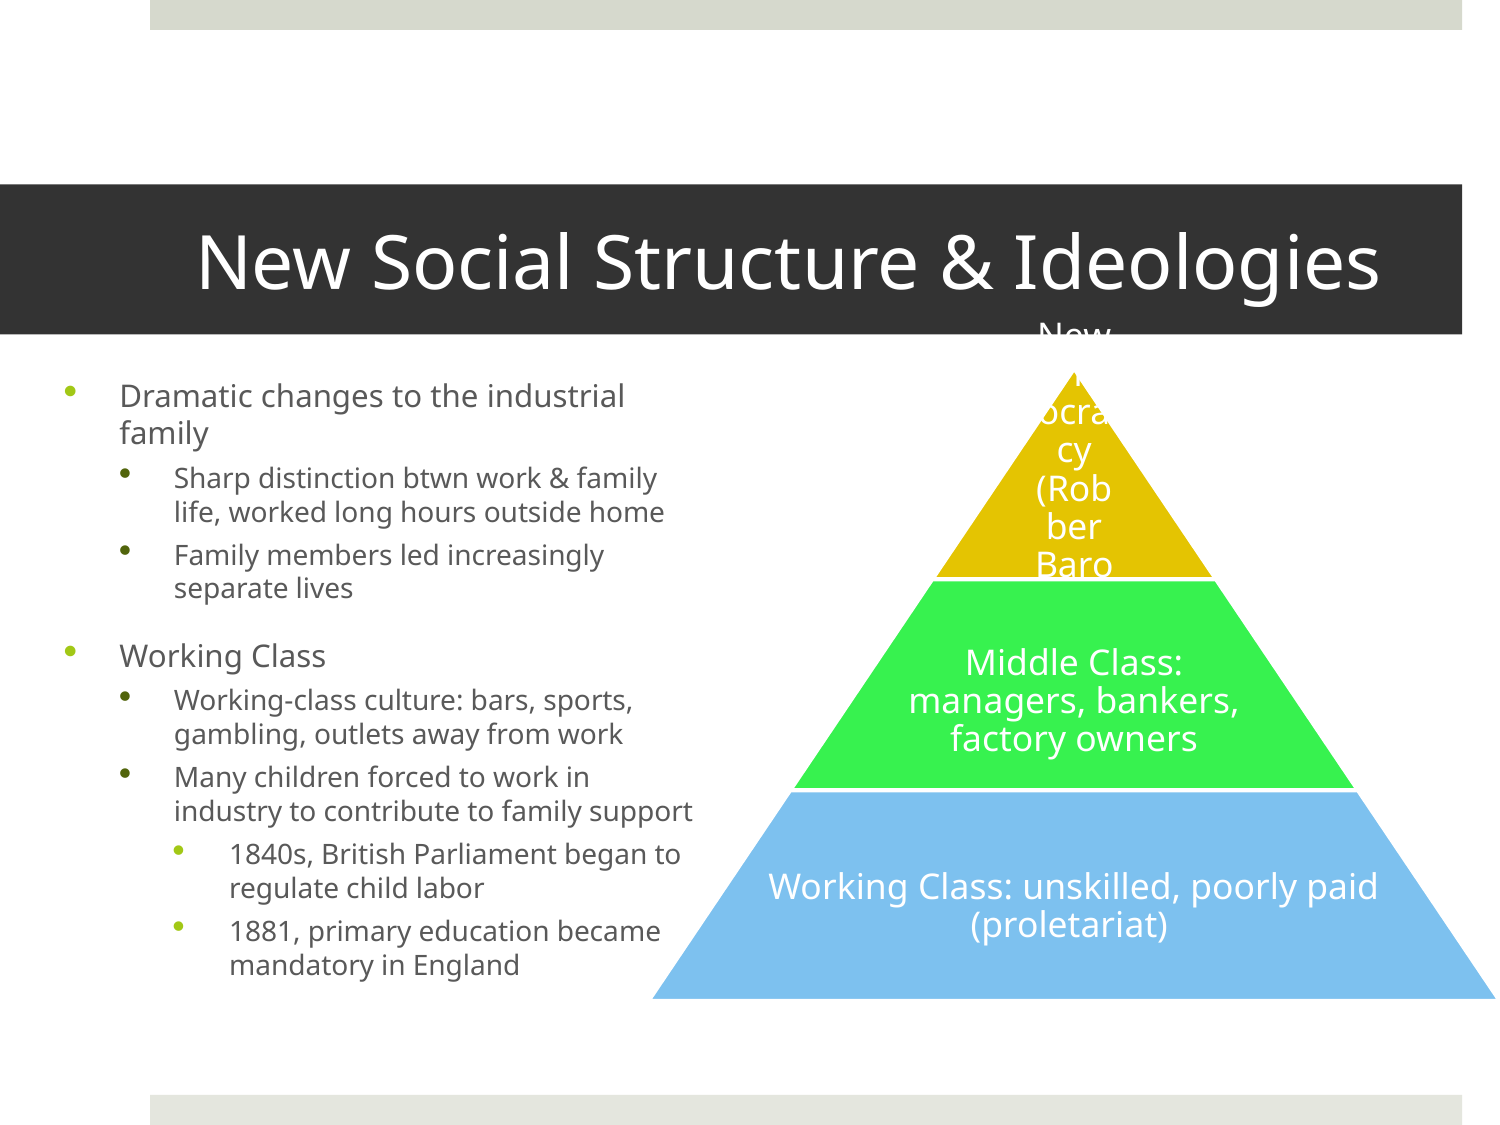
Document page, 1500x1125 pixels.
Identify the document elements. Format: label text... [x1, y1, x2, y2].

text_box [647, 367, 1500, 1002]
title New Social Structure & Ideologies [0, 184, 1463, 335]
list Dramatic changes to the industrial family Sharp distinction btwn work & family life, worked long hours outside home Family members led increasingly separate lives Working Class Working-class culture: bars, sports, gambling, outlets away from work Many children forced to work in industry to contribute to family support 1840s, British Parliament began to regulate child labor 1881, primary education became mandatory in England [50, 368, 715, 1018]
